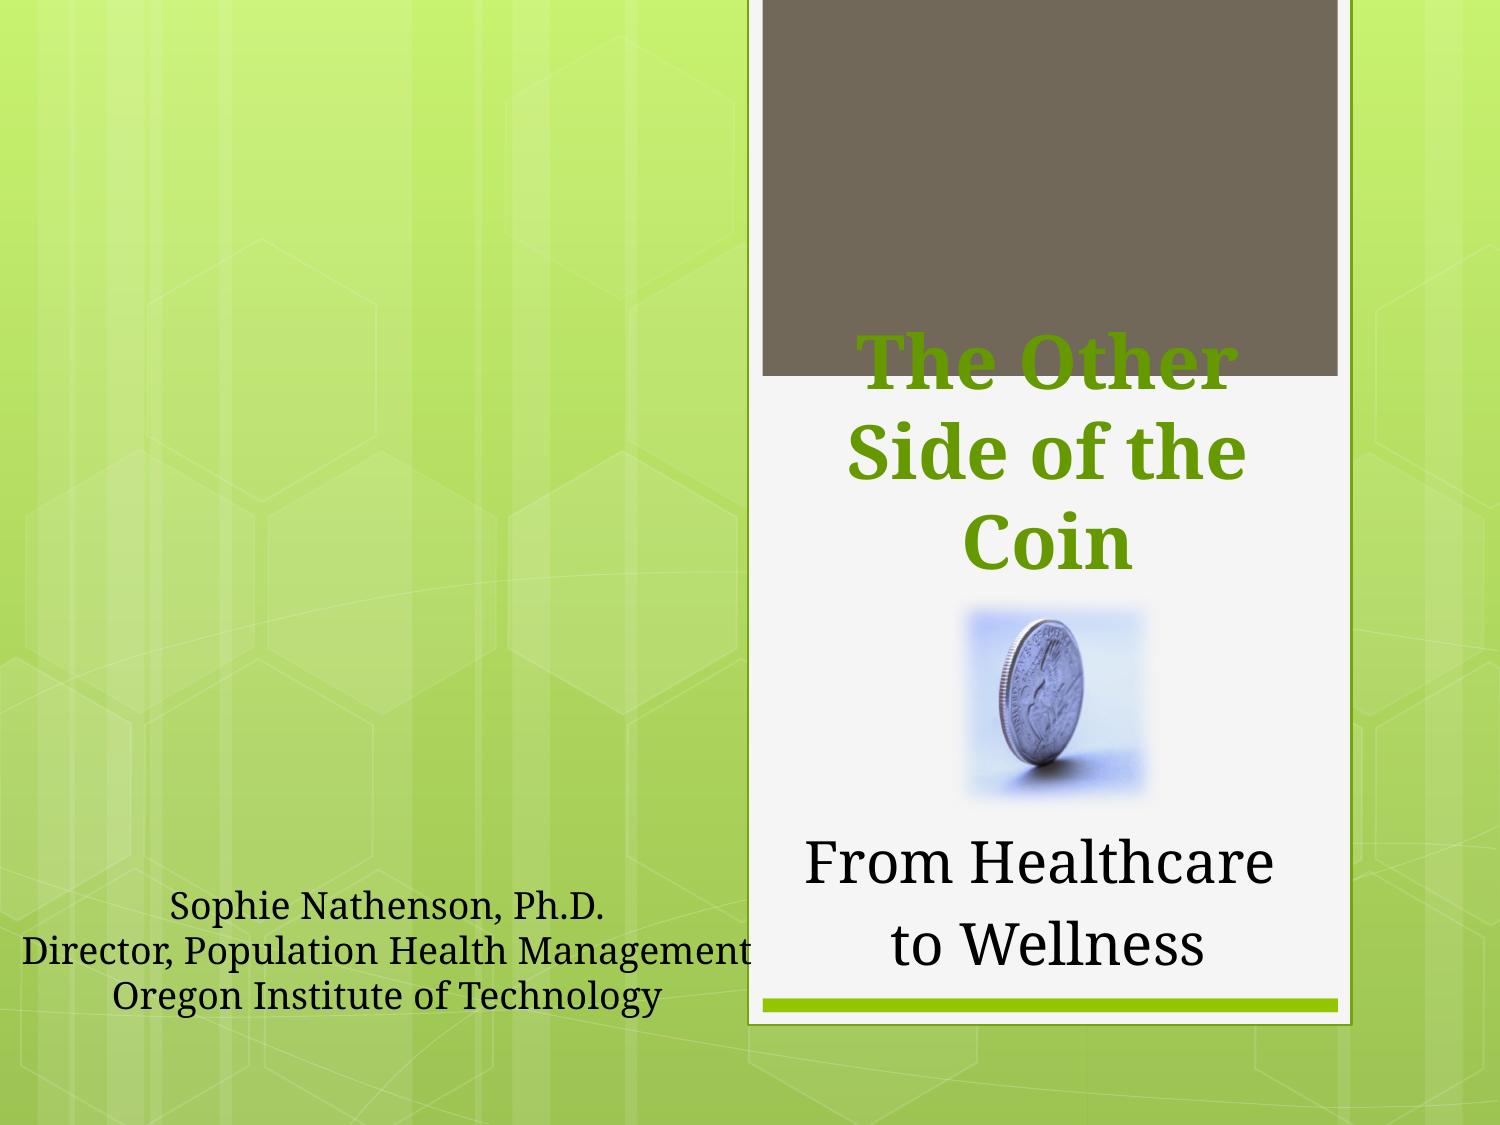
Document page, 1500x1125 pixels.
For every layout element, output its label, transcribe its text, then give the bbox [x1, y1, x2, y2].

picture [950, 593, 1163, 813]
text_box Sophie Nathenson, Ph.D. Director, Population Health Management Oregon Institute of Technology [0, 874, 1038, 1025]
title The Other Side of the Coin [776, 312, 1320, 592]
subtitle From Healthcare to Wellness [776, 818, 1320, 1025]
